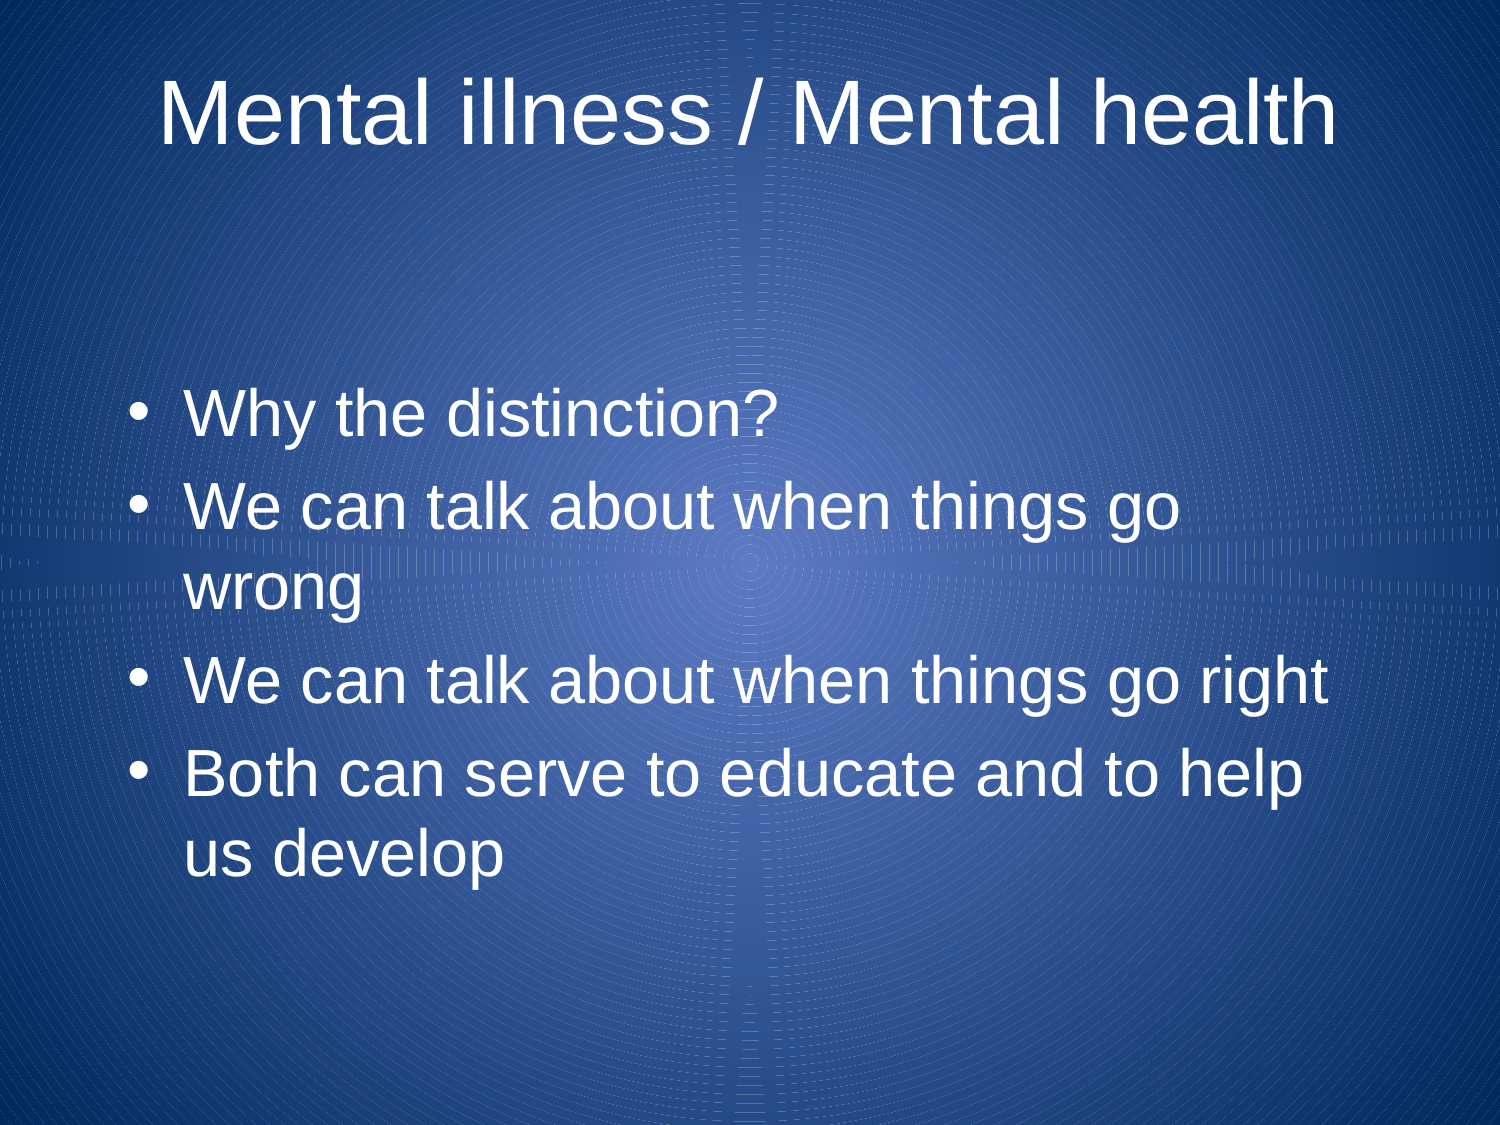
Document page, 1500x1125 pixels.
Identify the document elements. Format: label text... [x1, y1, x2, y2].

list Why the distinction? We can talk about when things go wrong We can talk about when things go right Both can serve to educate and to help us develop [112, 362, 1388, 975]
title Mental illness / Mental health [75, 45, 1425, 233]
